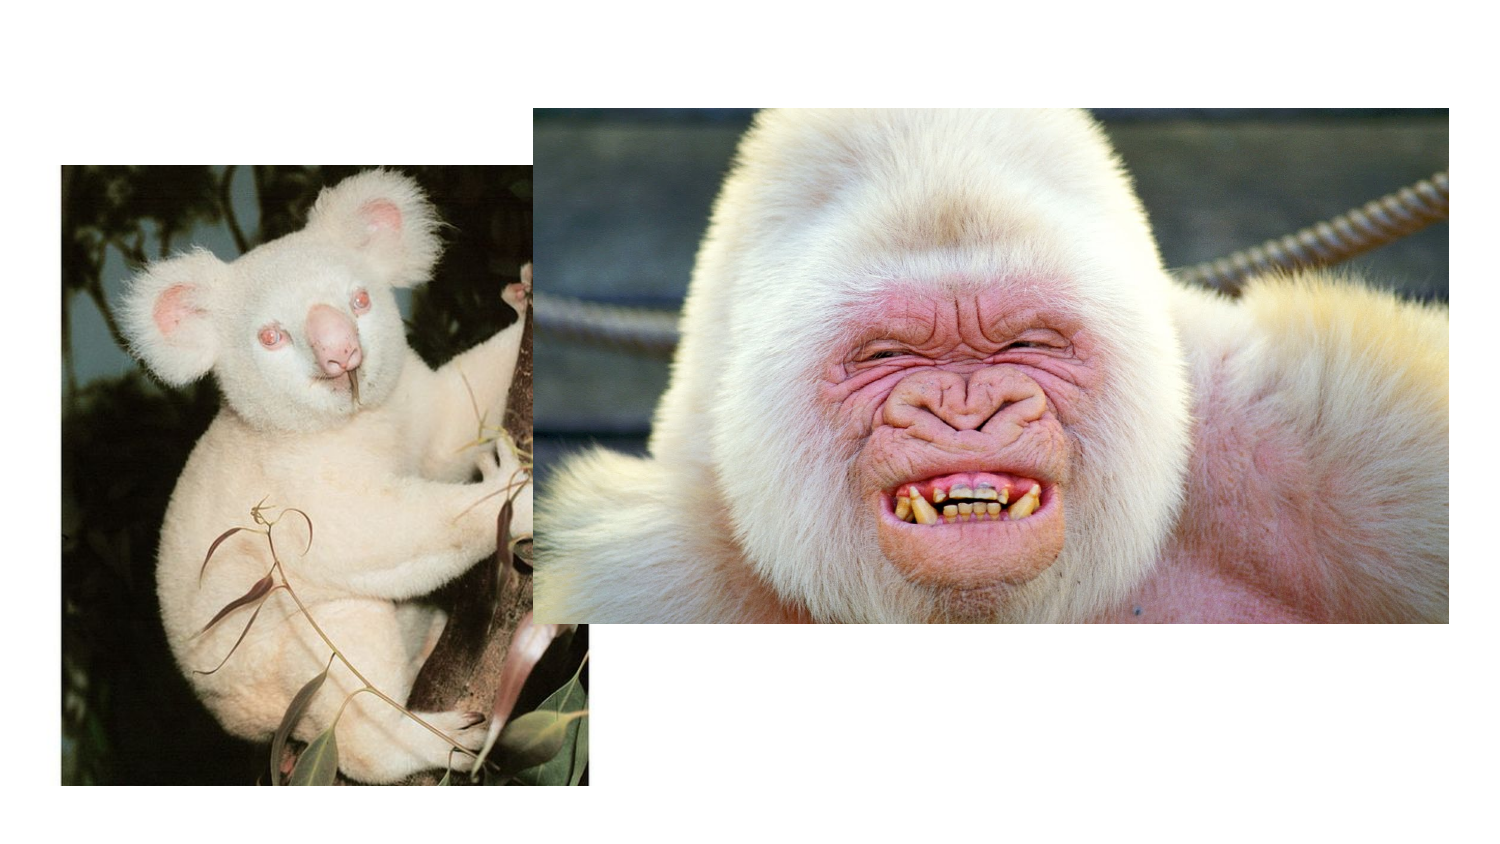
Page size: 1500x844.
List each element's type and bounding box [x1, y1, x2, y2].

picture [13, 108, 1450, 787]
